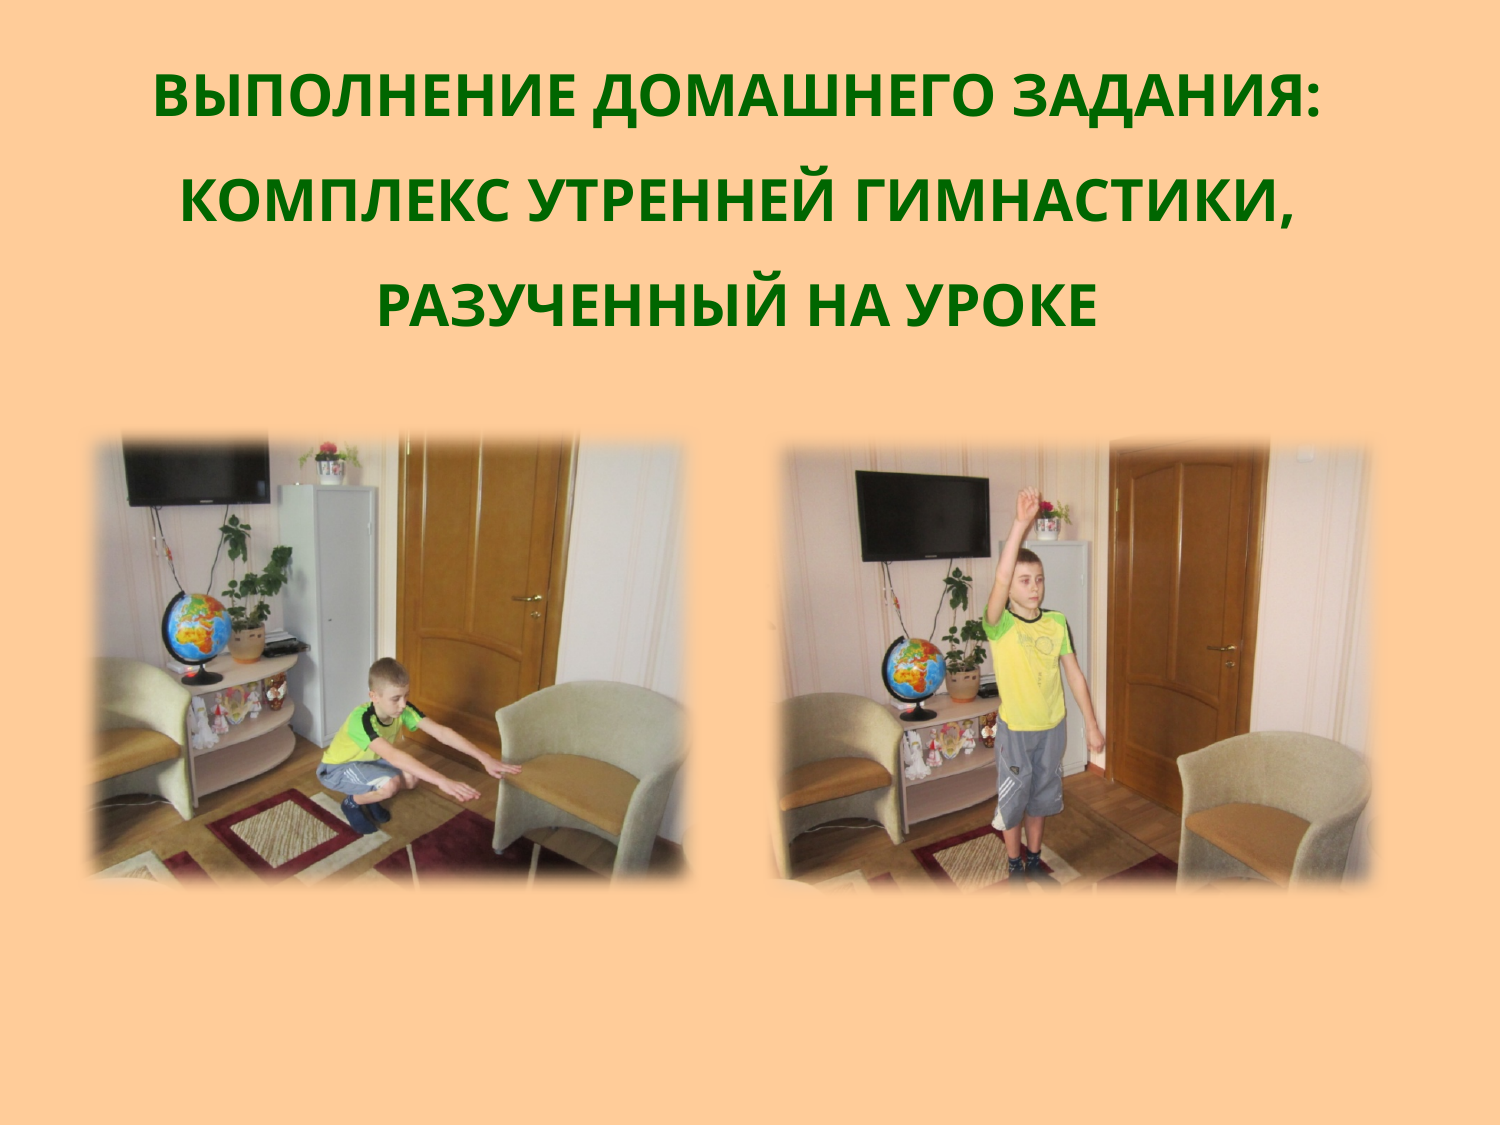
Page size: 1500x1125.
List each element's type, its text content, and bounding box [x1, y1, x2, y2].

title ВЫПОЛНЕНИЕ ДОМАШНЕГО ЗАДАНИЯ: КОМПЛЕКС УТРЕННЕЙ ГИМНАСТИКИ, РАЗУЧЕННЫЙ НА УРОКЕ [75, 52, 1400, 339]
picture [762, 429, 1389, 900]
picture [76, 424, 704, 895]
